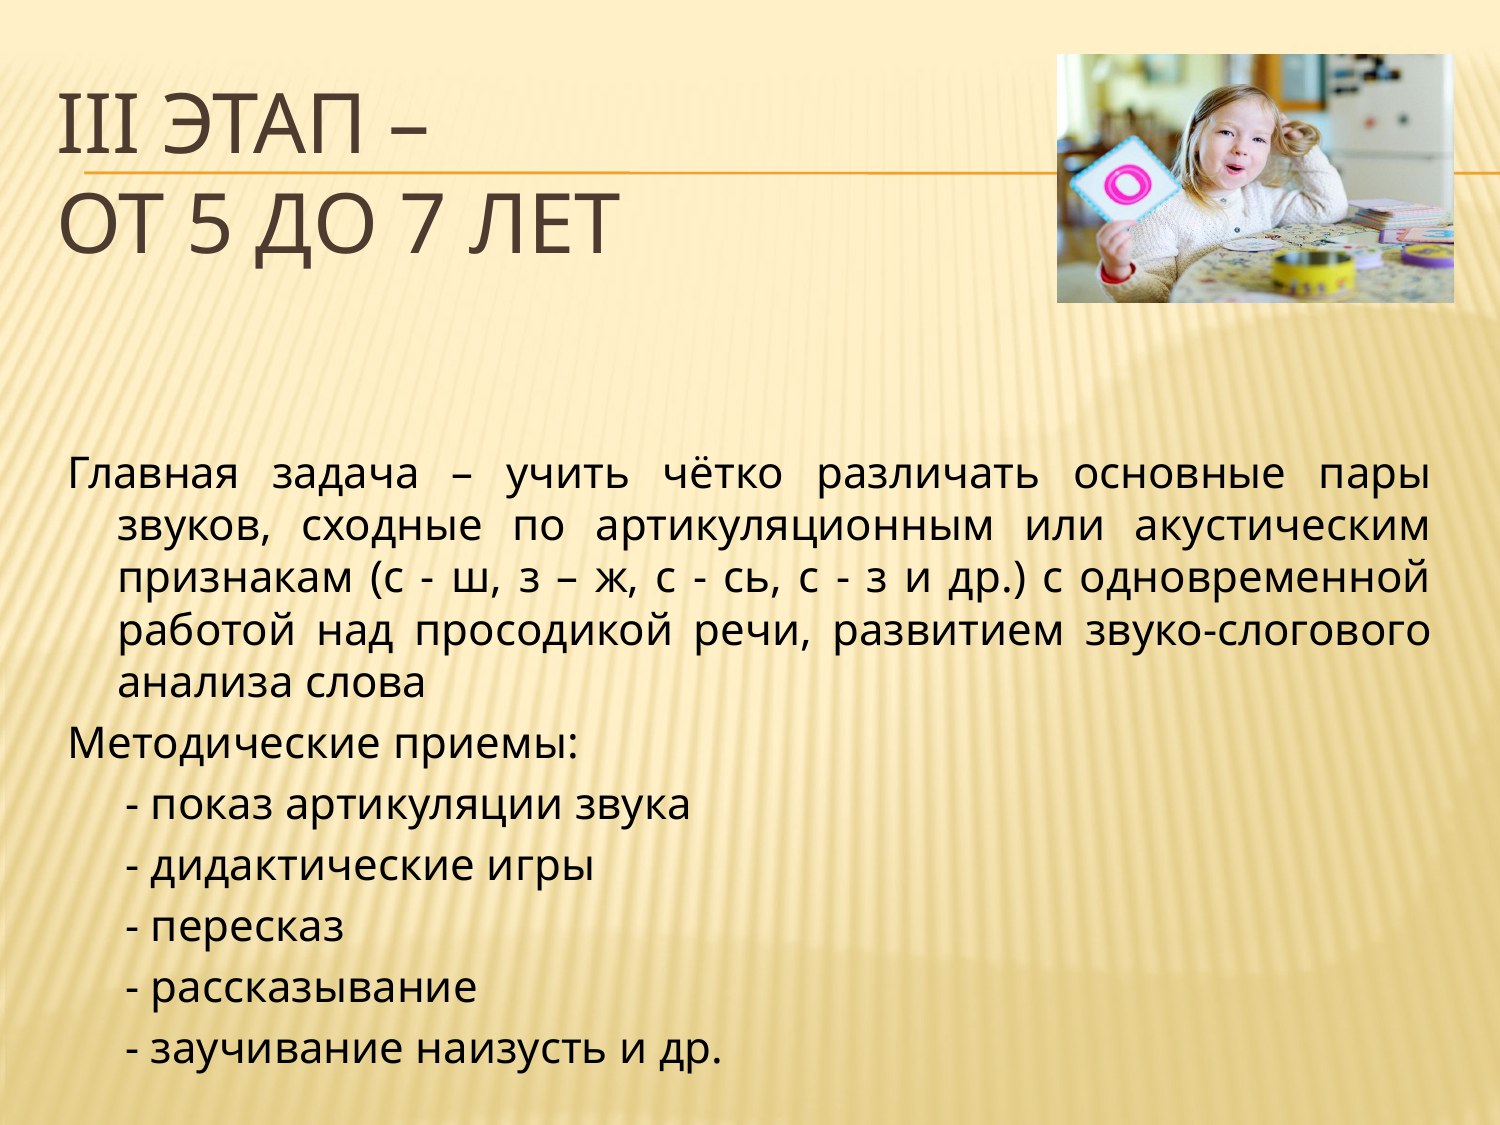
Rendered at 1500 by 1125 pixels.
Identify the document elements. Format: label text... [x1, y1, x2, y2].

picture [1056, 54, 1455, 303]
title III этап – от 5 до 7 лет [41, 101, 1046, 240]
list Главная задача – учить чётко различать основные пары звуков, сходные по артикуляционным или акустическим признакам (с - ш, з – ж, с - сь, с - з и др.) с одновременной работой над просодикой речи, развитием звуко-слогового анализа слова Методические приемы: - показ артикуляции звука - дидактические игры - пересказ - рассказывание - заучивание наизусть и др. [53, 437, 1447, 1083]
